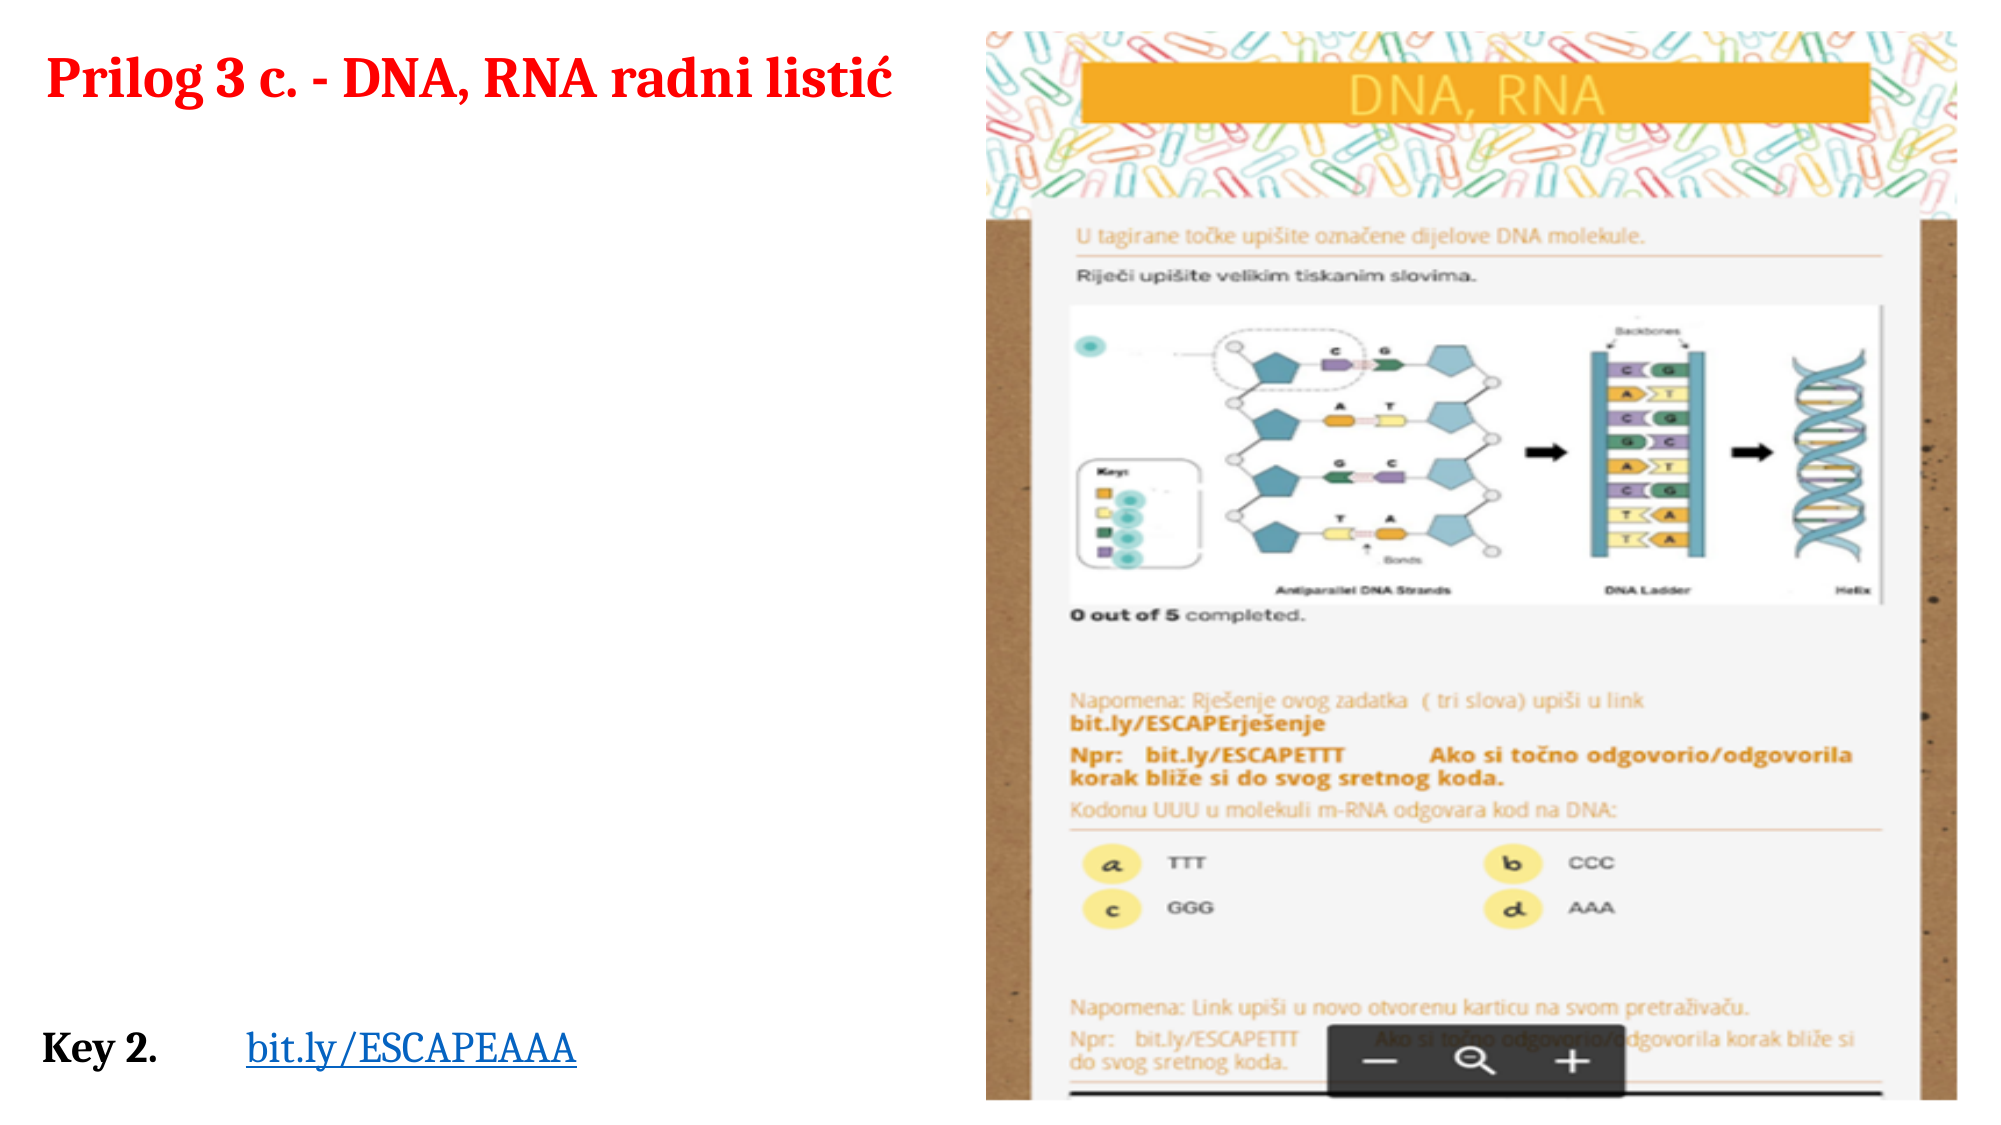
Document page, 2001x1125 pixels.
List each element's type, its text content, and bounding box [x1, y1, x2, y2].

picture [986, 22, 1974, 1103]
list Key 2. bit.ly/ESCAPEAAA [26, 366, 986, 1081]
title Prilog 3 c. - DNA, RNA radni listić [31, 22, 939, 134]
